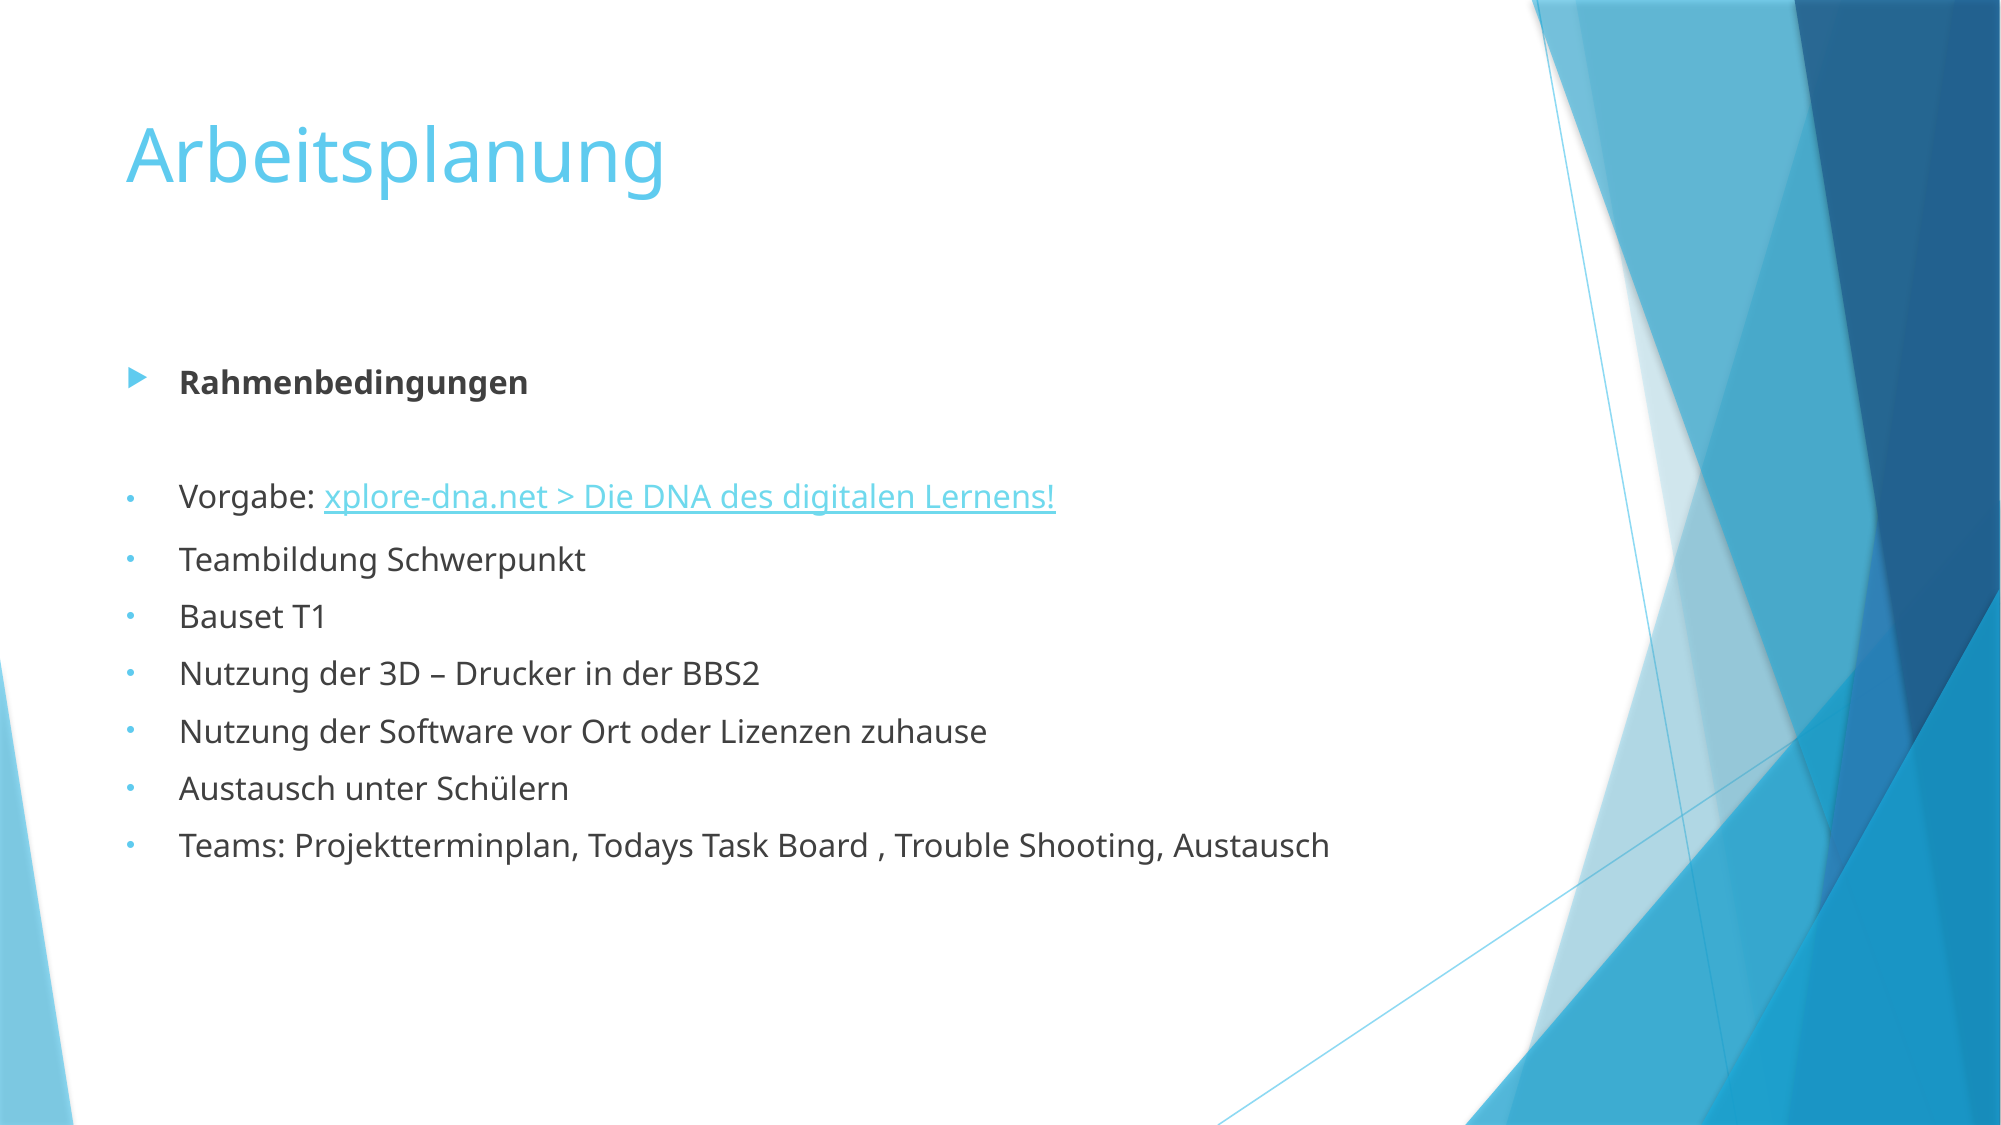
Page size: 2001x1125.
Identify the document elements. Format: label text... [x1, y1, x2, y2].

title Arbeitsplanung [111, 99, 1522, 317]
list Rahmenbedingungen Vorgabe: xplore-dna.net > Die DNA des digitalen Lernens! Teambildung Schwerpunkt Bauset T1 Nutzung der 3D – Drucker in der BBS2 Nutzung der Software vor Ort oder Lizenzen zuhause Austausch unter Schülern Teams: Projektterminplan, Todays Task Board , Trouble Shooting, Austausch [111, 354, 1522, 992]
